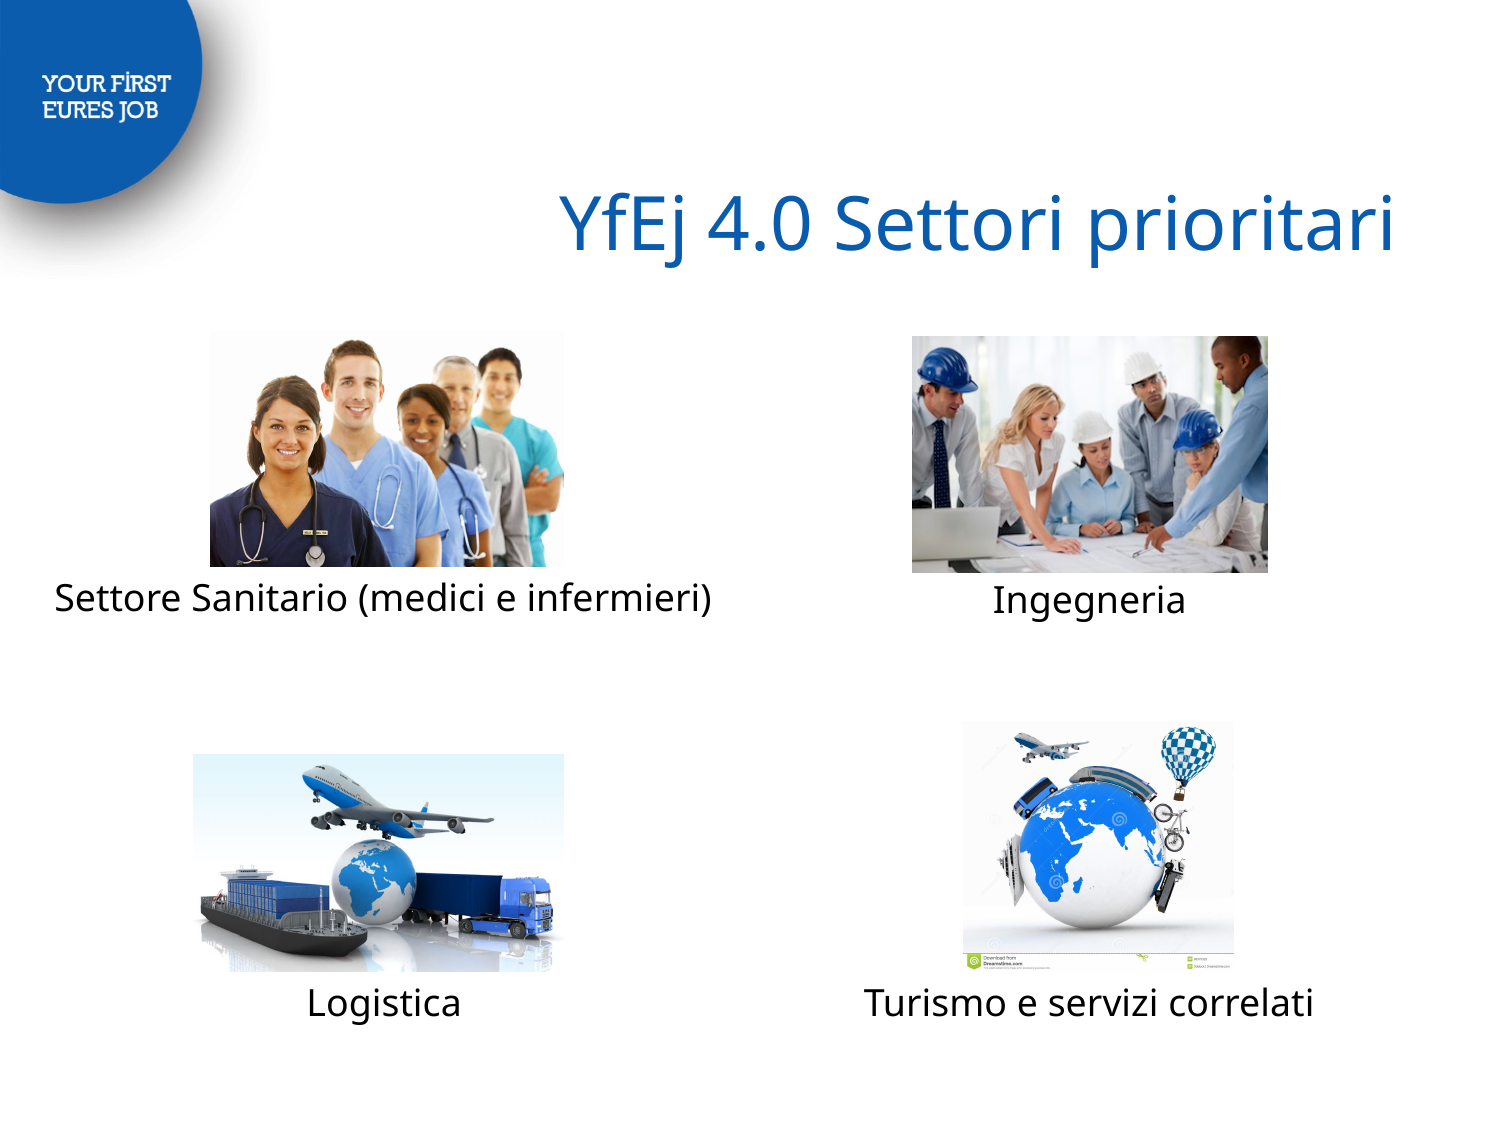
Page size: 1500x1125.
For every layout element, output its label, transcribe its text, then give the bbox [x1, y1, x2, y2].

text_box Logistica [291, 980, 497, 1031]
text_box Ingegneria [912, 580, 1268, 628]
picture [963, 721, 1234, 972]
text_box YfEj 4.0 Settori prioritari [532, 109, 1413, 332]
picture [193, 754, 564, 972]
picture [0, 0, 292, 306]
text_box Turismo e servizi correlati [766, 971, 1413, 1031]
picture [209, 330, 564, 567]
text_box Settore Sanitario (medici e infermieri) [0, 566, 767, 627]
picture [912, 335, 1268, 573]
